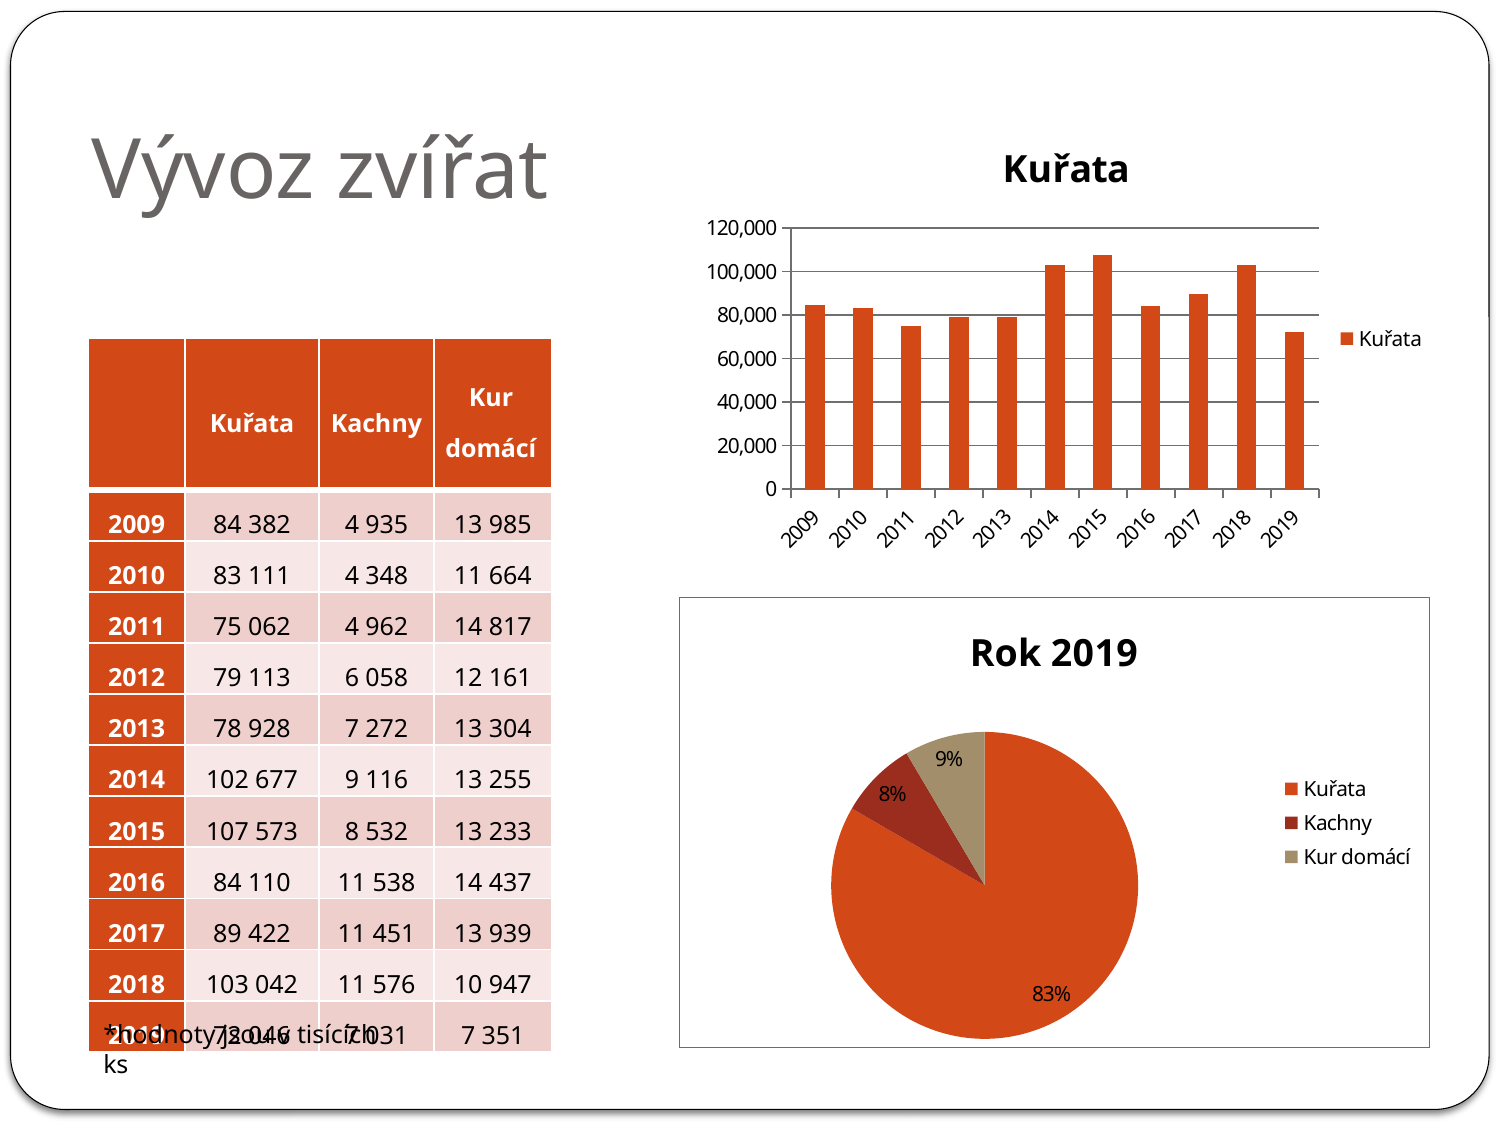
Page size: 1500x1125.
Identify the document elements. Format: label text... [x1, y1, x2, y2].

table_cell 11 451 [320, 899, 433, 949]
table_cell 75 062 [186, 593, 318, 642]
table_cell 83 111 [186, 542, 318, 591]
table_cell 12 161 [435, 644, 551, 693]
table_cell 14 437 [435, 848, 551, 898]
chart [678, 597, 1430, 1049]
table_cell 7 272 [320, 695, 433, 744]
title Vývoz zvířat [76, 42, 1352, 231]
table_cell 2017 [89, 899, 184, 949]
table_cell 2019 [89, 1002, 184, 1011]
table_cell 9 116 [320, 746, 433, 795]
table_cell 10 947 [435, 950, 551, 1000]
table_cell 2012 [89, 644, 184, 693]
table_cell 11 664 [435, 542, 551, 591]
table_cell 79 113 [186, 644, 318, 693]
table_cell 107 573 [186, 797, 318, 846]
table_header [89, 339, 184, 487]
table_cell 84 382 [186, 493, 318, 540]
table_cell 13 939 [435, 899, 551, 949]
table_header Kuřata [186, 339, 318, 487]
table_cell 13 233 [435, 797, 551, 846]
table_cell 6 058 [320, 644, 433, 693]
table_cell 2011 [89, 593, 184, 642]
table_cell 2014 [89, 746, 184, 795]
table_cell 84 110 [186, 848, 318, 898]
table_cell 13 304 [435, 695, 551, 744]
table_cell 103 042 [186, 950, 318, 1000]
table_cell 89 422 [186, 899, 318, 949]
table_cell 11 538 [320, 848, 433, 898]
table_cell 7 031 [320, 1002, 433, 1051]
table_cell 2016 [89, 848, 184, 898]
table_cell 13 255 [435, 746, 551, 795]
table_cell 4 962 [320, 593, 433, 642]
table_cell 13 985 [435, 493, 551, 540]
table_cell 2009 [89, 493, 184, 540]
table_cell 78 928 [186, 695, 318, 744]
table_cell 72 046 [186, 1002, 318, 1011]
table_cell 4 935 [320, 493, 433, 540]
table_cell 2010 [89, 542, 184, 591]
table_cell 11 576 [320, 950, 433, 1000]
table_header Kachny [320, 339, 433, 487]
text_box *hodnoty jsou v tisících ks [88, 1011, 408, 1086]
table_cell 4 348 [320, 542, 433, 591]
table_header Kur domácí [435, 339, 551, 487]
table_cell 7 351 [435, 1002, 551, 1051]
table_cell 2015 [89, 797, 184, 846]
table_cell 2018 [89, 950, 184, 1000]
chart [690, 113, 1442, 564]
table_cell 102 677 [186, 746, 318, 795]
table_cell 8 532 [320, 797, 433, 846]
table_cell 2013 [89, 695, 184, 744]
table_cell 14 817 [435, 593, 551, 642]
